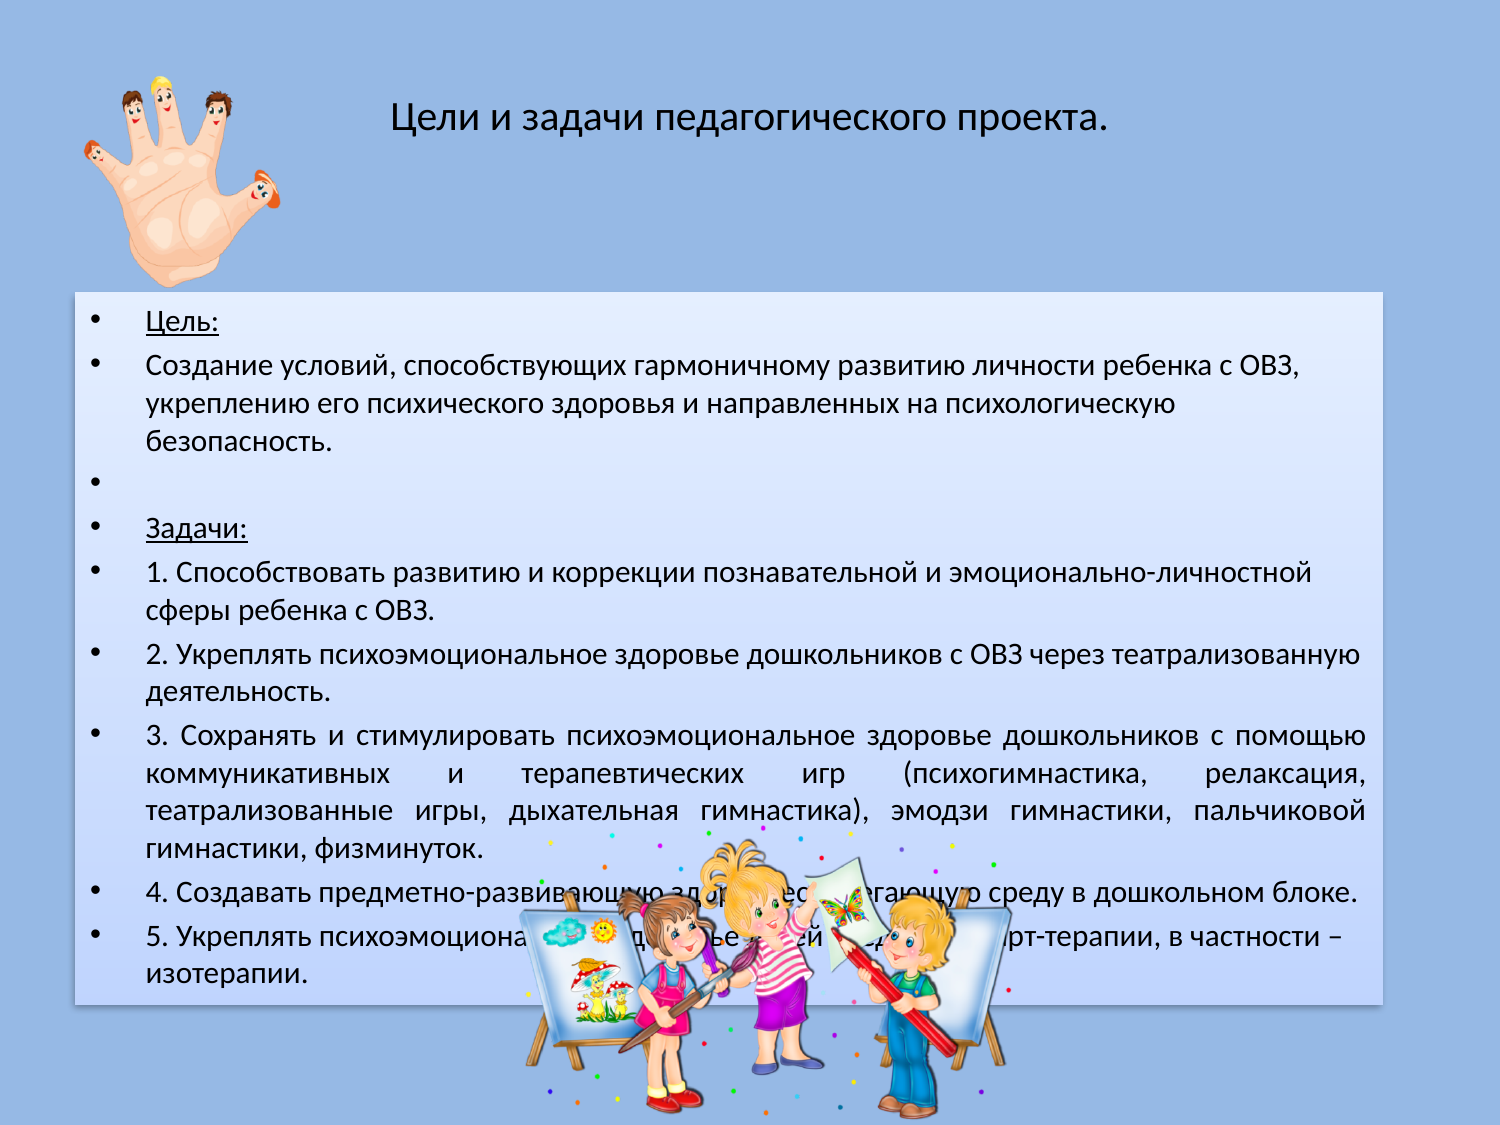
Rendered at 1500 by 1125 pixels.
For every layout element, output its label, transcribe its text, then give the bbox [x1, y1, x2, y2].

picture [515, 815, 1020, 1125]
title Цели и задачи педагогического проекта. [75, 45, 1425, 233]
picture [81, 70, 282, 292]
list Цель: Создание условий, способствующих гармоничному развитию личности ребенка с ОВЗ, укреплению его психического здоровья и направленных на психологическую безопасность. Задачи: 1. Способствовать развитию и коррекции познавательной и эмоционально-личностной сферы ребенка с ОВЗ. 2. Укреплять психоэмоциональное здоровье дошкольников с ОВЗ через театрализованную деятельность. 3. Сохранять и стимулировать психоэмоциональное здоровье дошкольников с помощью коммуникативных и терапевтических игр (психогимнастика, релаксация, театрализованные игры, дыхательная гимнастика), эмодзи гимнастики, пальчиковой гимнастики, физминуток. 4. Создавать предметно-развивающую здоровьесберегающую среду в дошкольном блоке. 5. Укреплять психоэмоциональное здоровье детей средствами арт-терапии, в частности – изотерапии. [74, 292, 1384, 1006]
